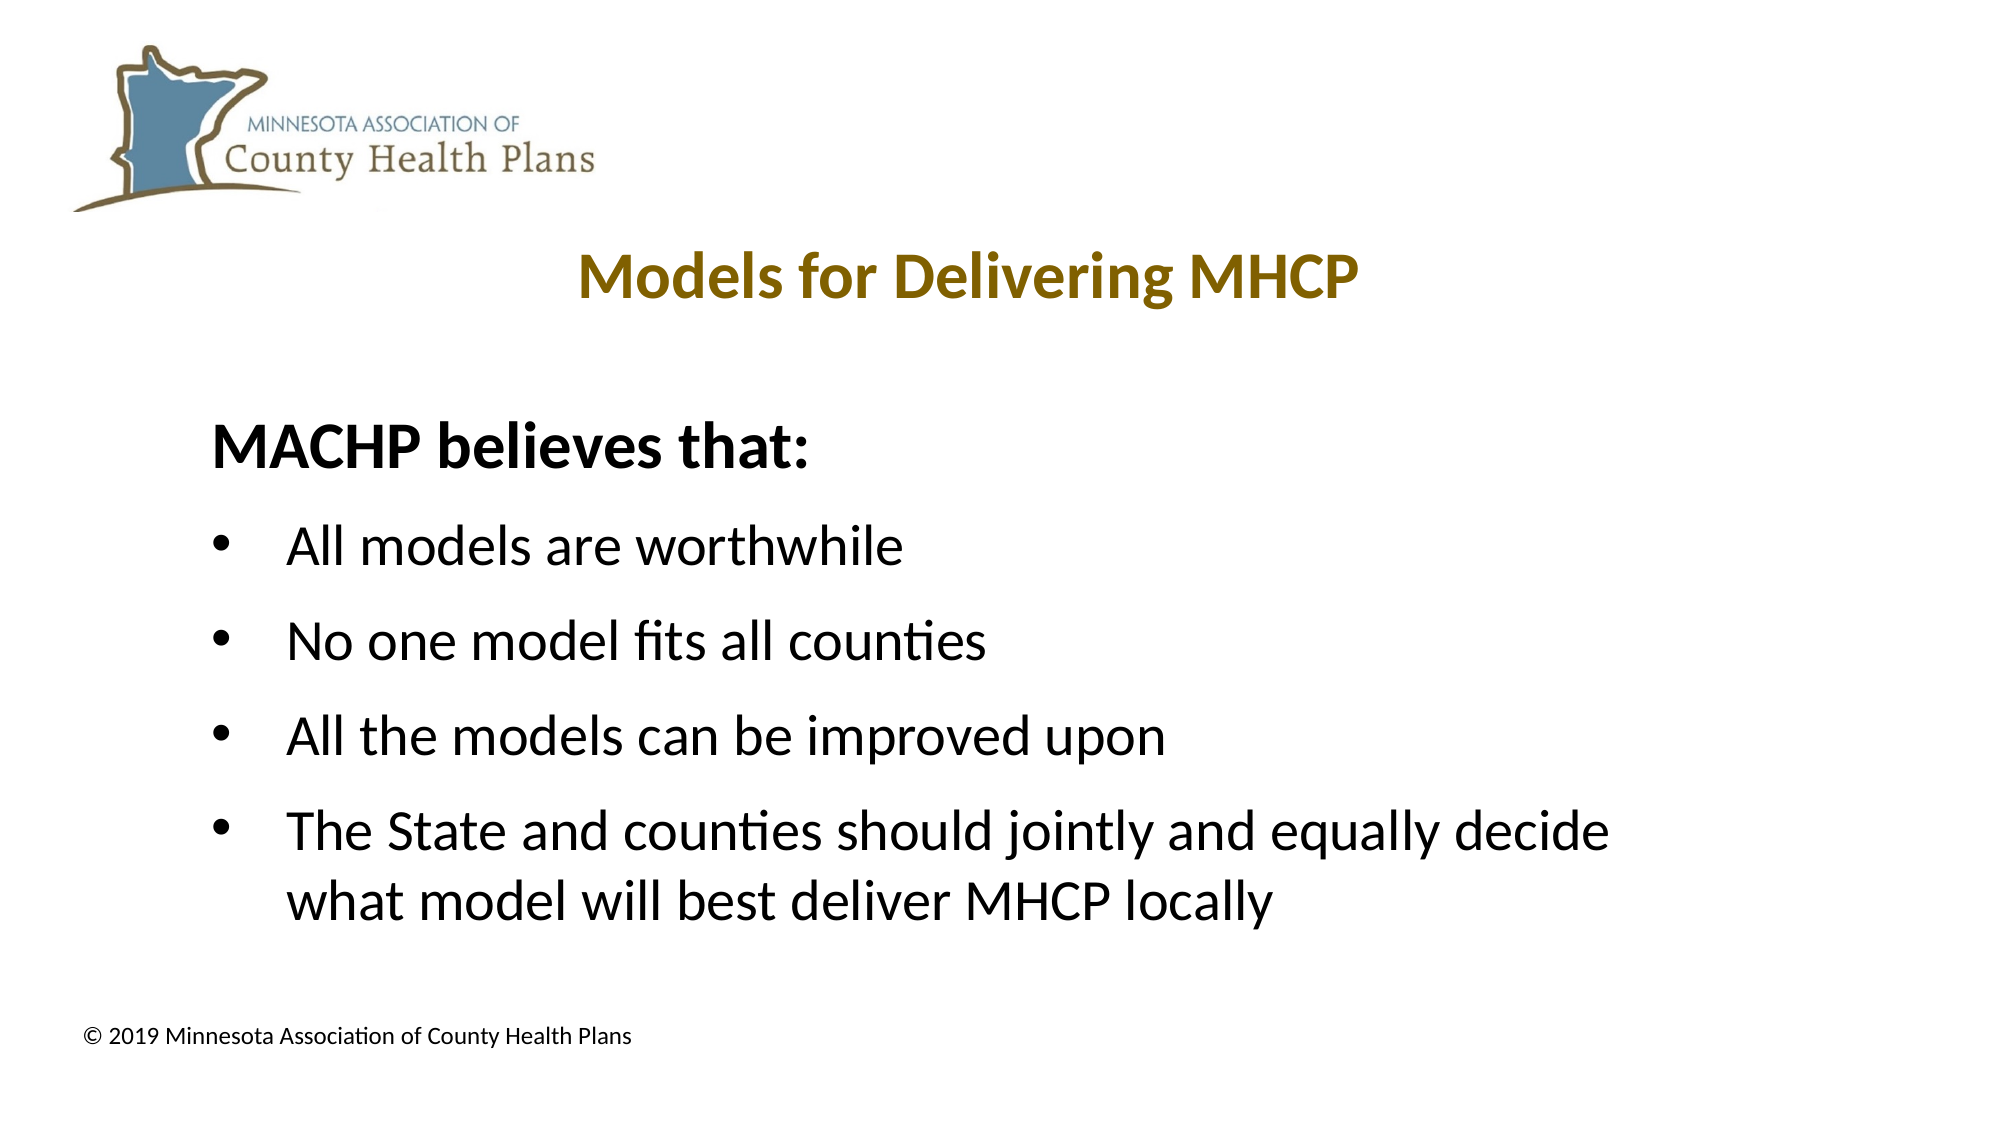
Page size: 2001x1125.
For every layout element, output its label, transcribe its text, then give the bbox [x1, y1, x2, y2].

text_box MACHP believes that: All models are worthwhile No one model fits all counties All the models can be improved upon The State and counties should jointly and equally decide what model will best deliver MHCP locally [196, 394, 1699, 940]
text_box Models for Delivering MHCP [67, 224, 1871, 320]
picture [67, 41, 596, 212]
text_box © 2019 Minnesota Association of County Health Plans [67, 1012, 979, 1057]
